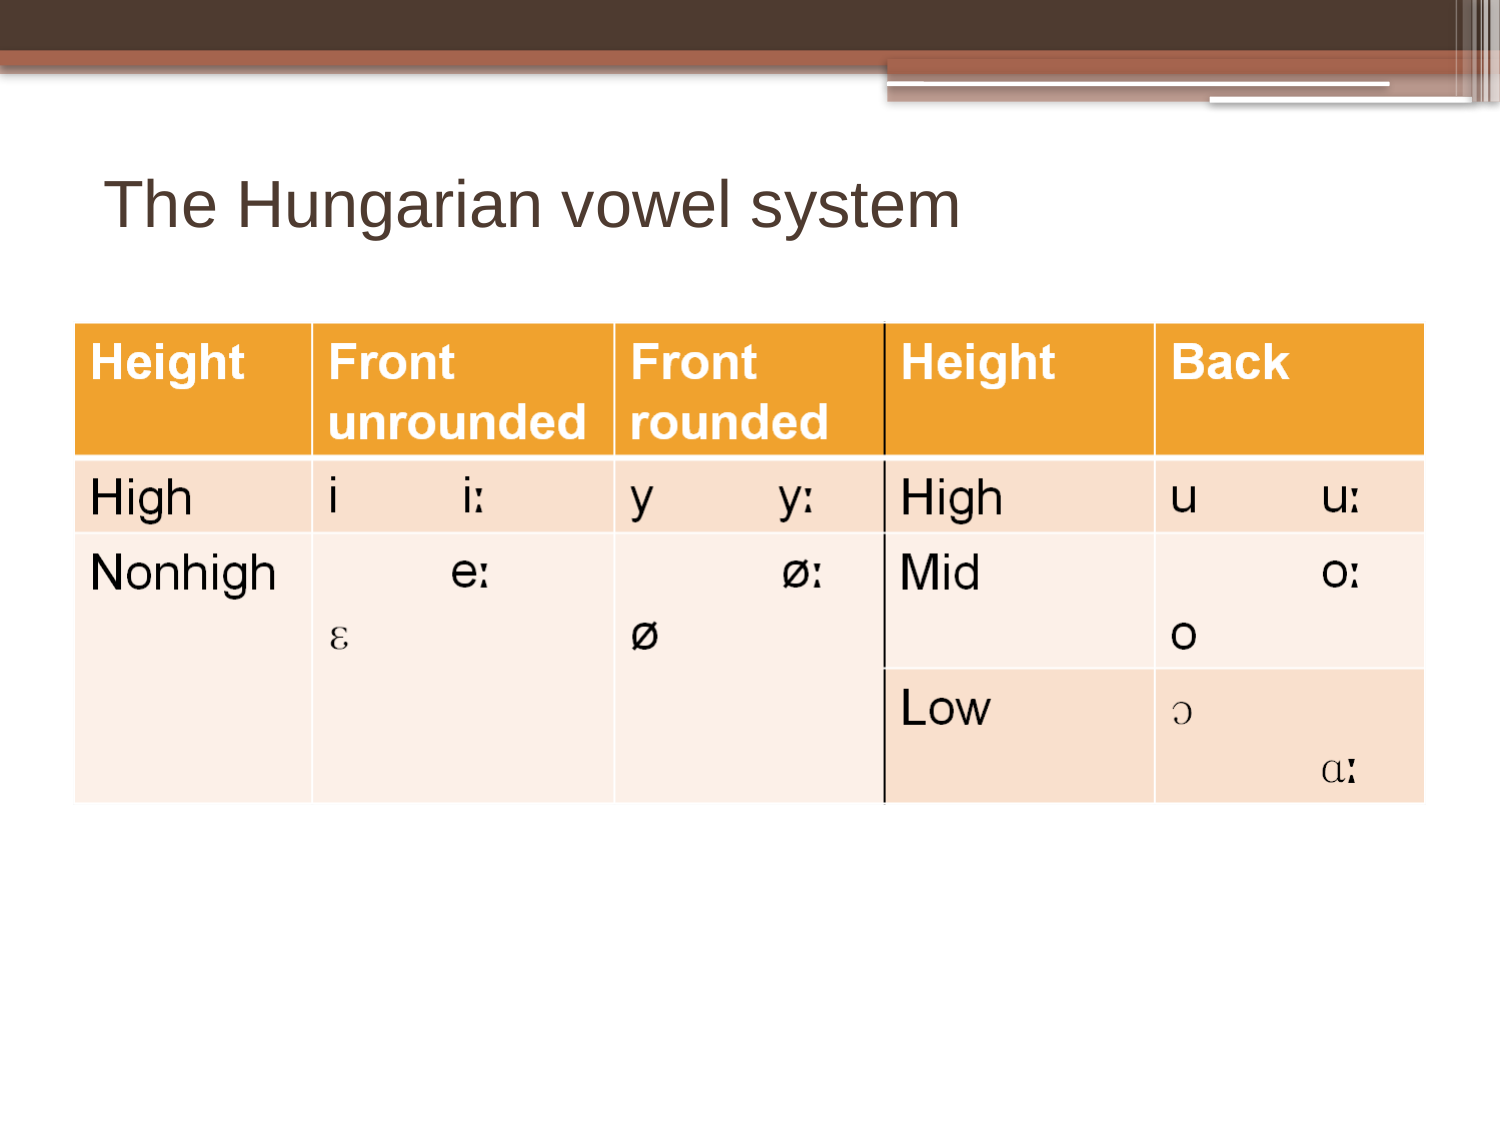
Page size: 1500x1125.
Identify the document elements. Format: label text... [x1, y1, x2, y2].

picture [62, 310, 1438, 815]
title The Hungarian vowel system [88, 137, 1439, 265]
